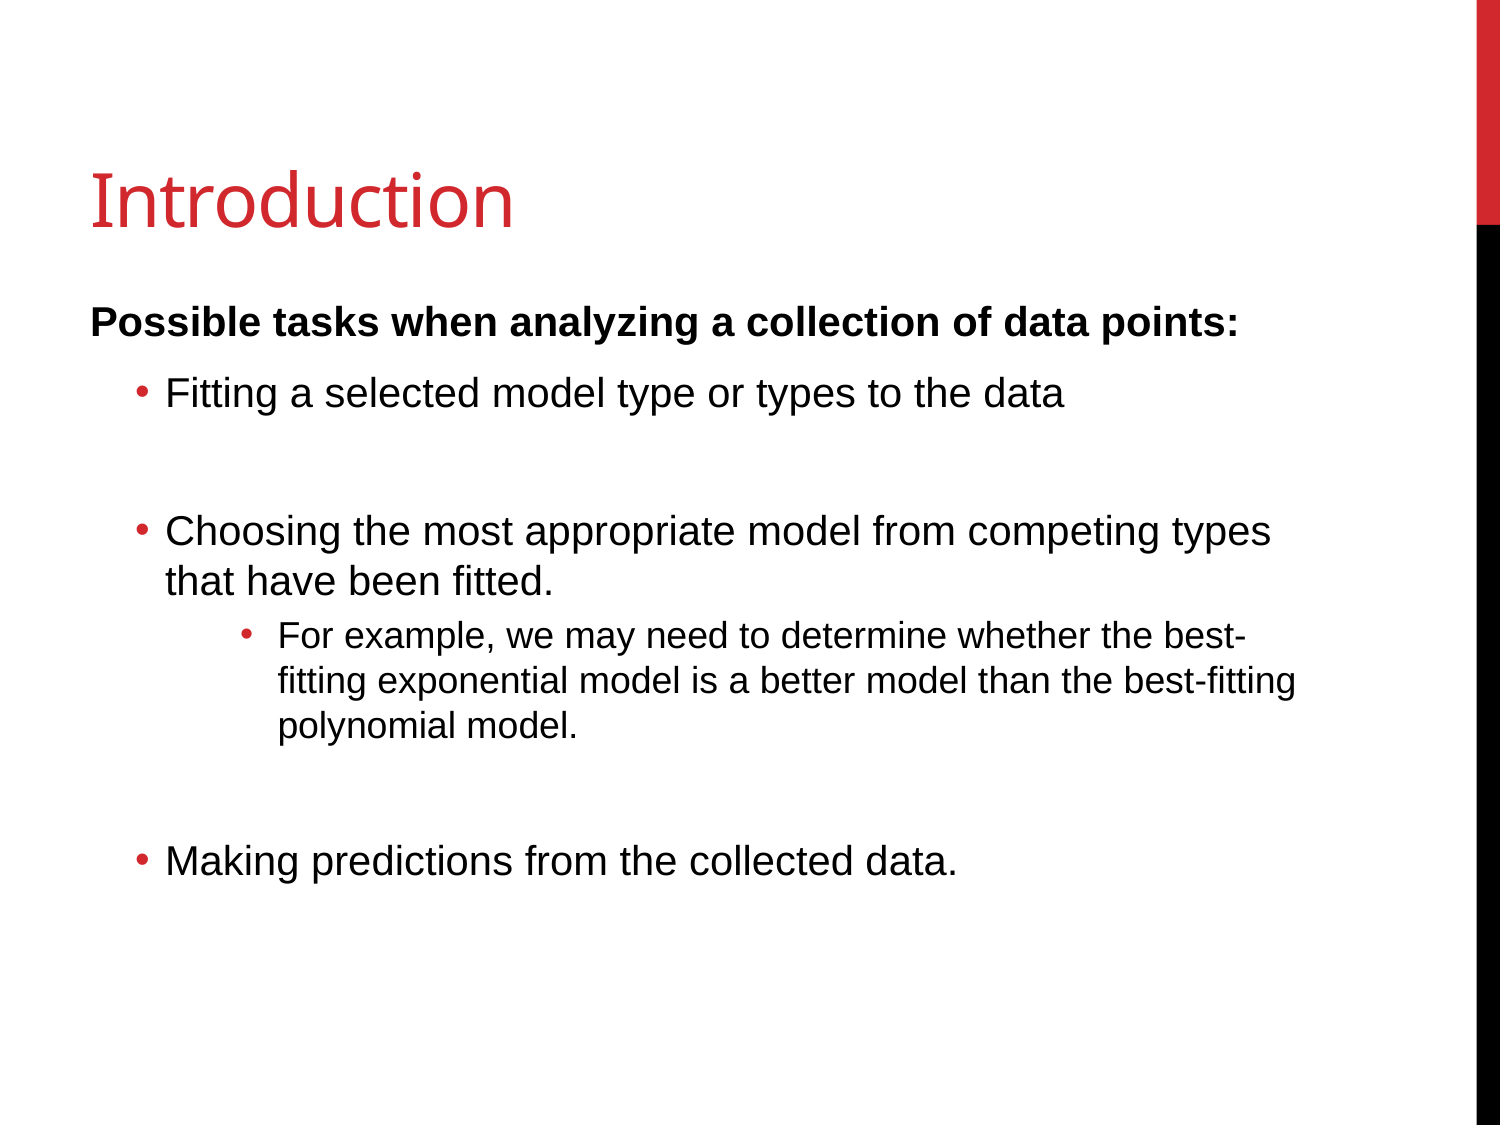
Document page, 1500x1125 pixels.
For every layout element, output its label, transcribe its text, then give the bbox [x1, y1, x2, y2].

list Possible tasks when analyzing a collection of data points: Fitting a selected model type or types to the data Choosing the most appropriate model from competing types that have been ﬁtted. For example, we may need to determine whether the best-ﬁtting exponential model is a better model than the best-ﬁtting polynomial model. Making predictions from the collected data. [75, 287, 1325, 1005]
title Introduction [75, 25, 1025, 250]
